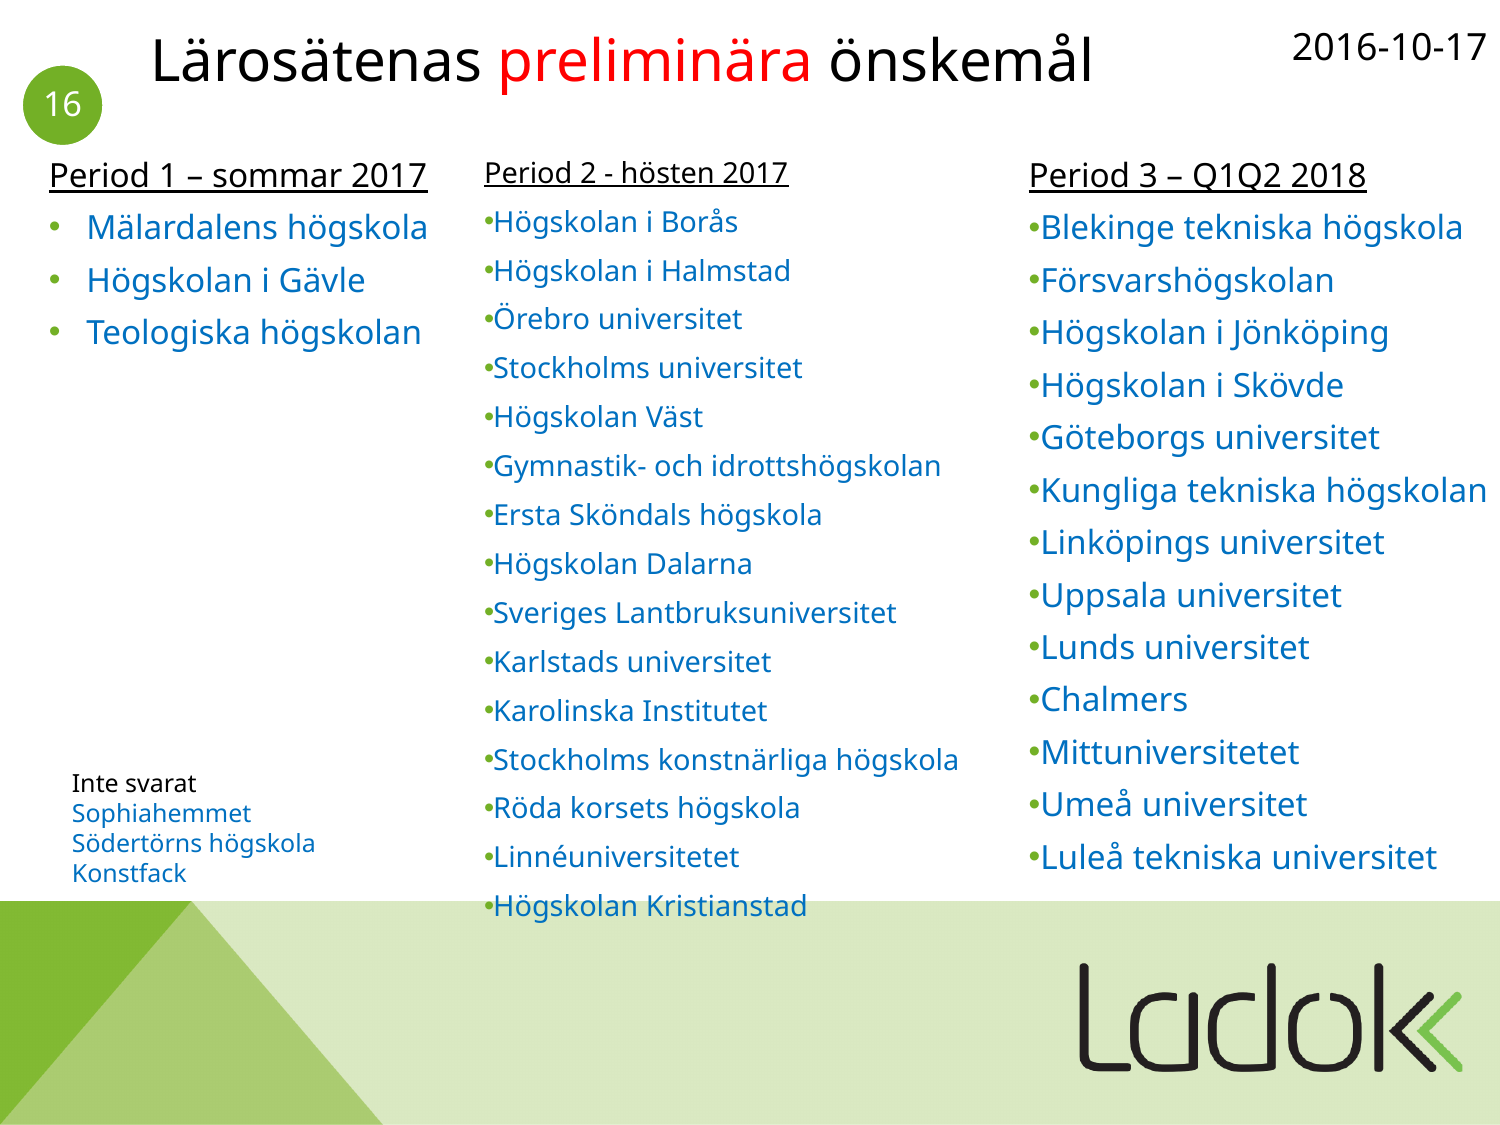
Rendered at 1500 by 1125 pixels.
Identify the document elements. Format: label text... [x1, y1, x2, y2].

text_box Inte svarat Sophiahemmet Södertörns högskola Konstfack [57, 760, 332, 955]
text_box Period 2 - hösten 2017 Högskolan i Borås Högskolan i Halmstad Örebro universitet Stockholms universitet Högskolan Väst Gymnastik- och idrottshögskolan Ersta Sköndals högskola Högskolan Dalarna Sveriges Lantbruksuniversitet Karlstads universitet Karolinska Institutet Stockholms konstnärliga högskola Röda korsets högskola Linnéuniversitetet Högskolan Kristianstad [469, 146, 1041, 933]
list Period 1 – sommar 2017 Mälardalens högskola Högskolan i Gävle Teologiska högskolan [33, 146, 464, 900]
title Lärosätenas preliminära önskemål [135, 13, 1500, 104]
text_box 2016-10-17 [1277, 15, 1500, 76]
text_box Period 3 – Q1Q2 2018 Blekinge tekniska högskola Försvarshögskolan Högskolan i Jönköping Högskolan i Skövde Göteborgs universitet Kungliga tekniska högskolan Linköpings universitet Uppsala universitet Lunds universitet Chalmers Mittuniversitetet Umeå universitet Luleå tekniska universitet [1013, 146, 1500, 877]
picture [0, 901, 1500, 1125]
